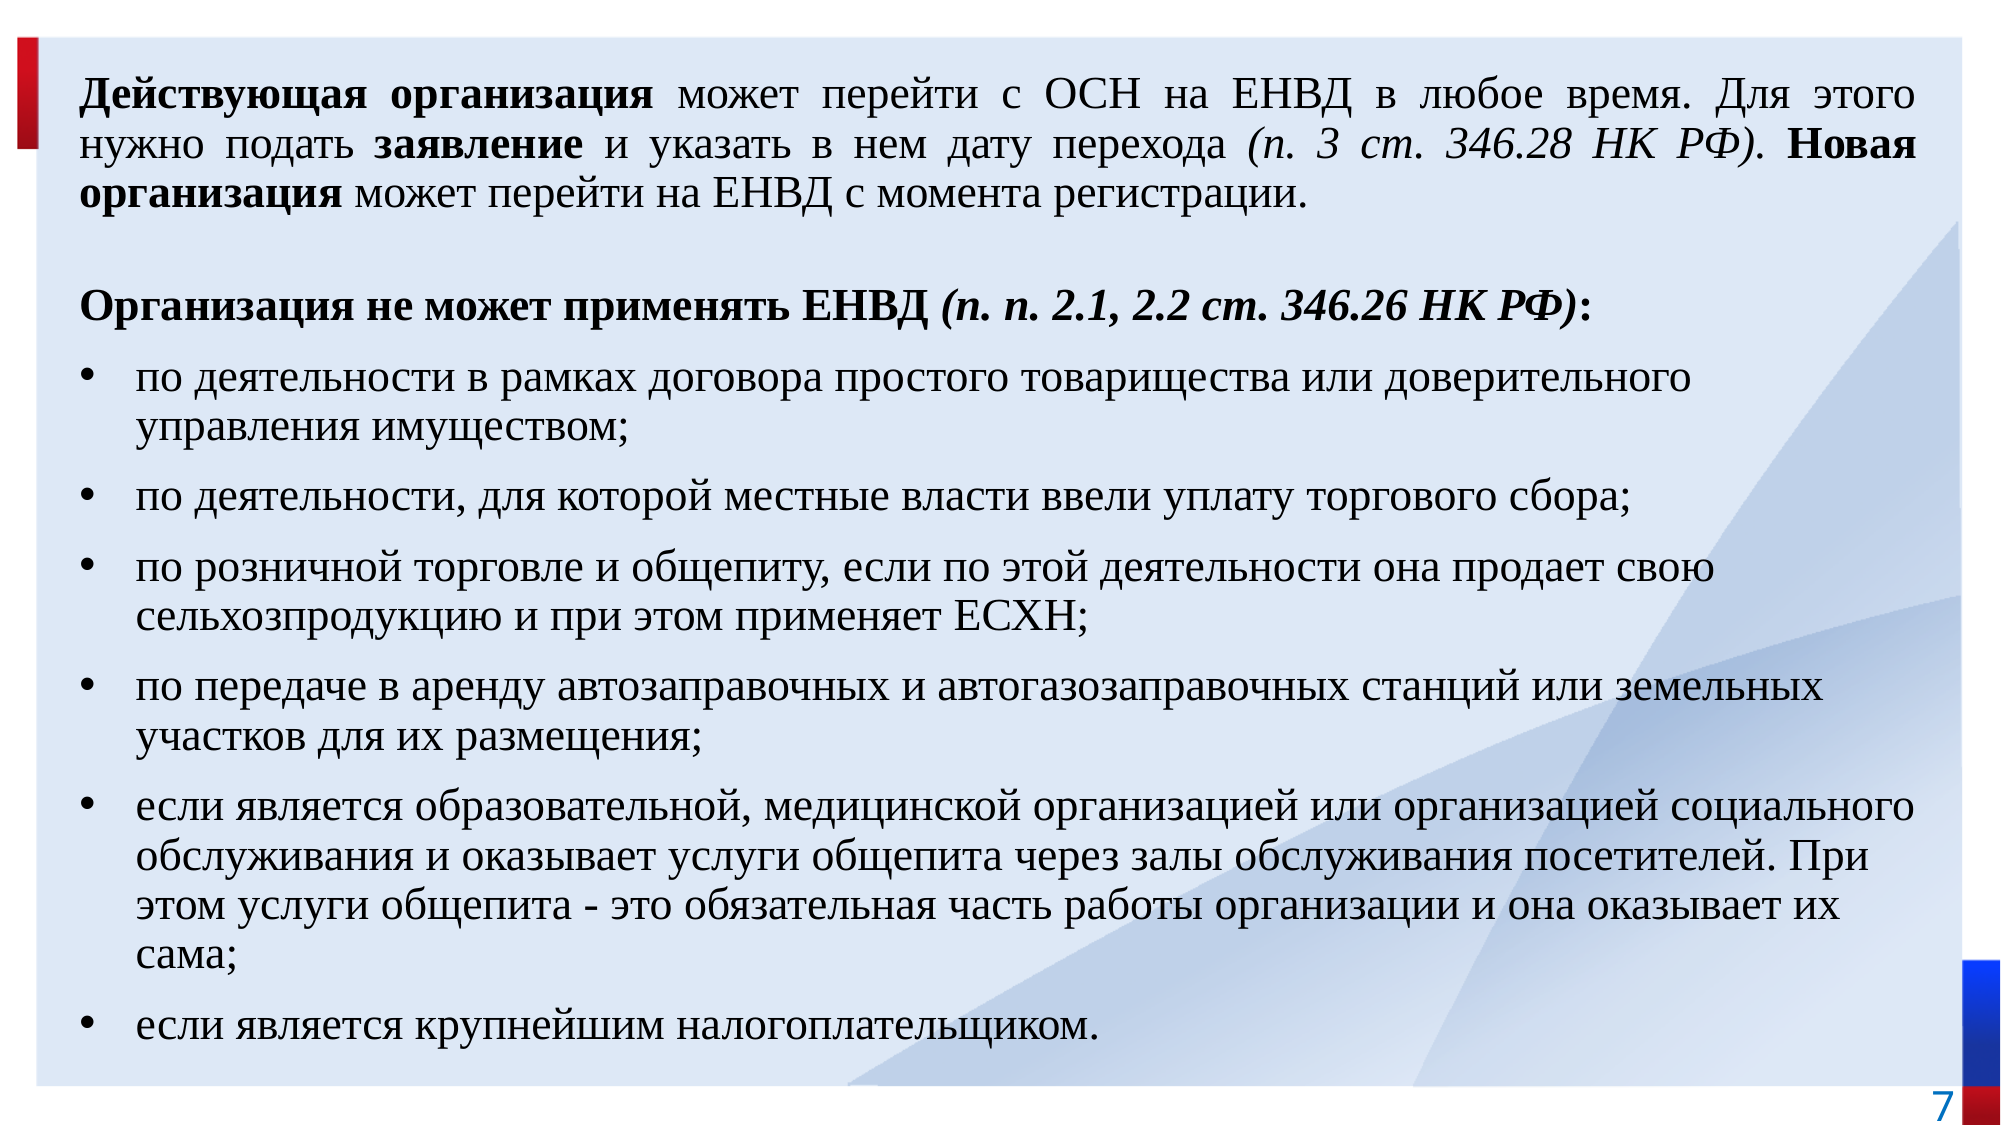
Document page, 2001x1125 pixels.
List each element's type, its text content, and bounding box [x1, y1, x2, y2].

picture [0, 0, 2001, 1125]
list Действующая организация может перейти с ОСН на ЕНВД в любое время. Для этого нужно подать заявление и указать в нем дату перехода (п. 3 ст. 346.28 НК РФ). Новая организация может перейти на ЕНВД с момента регистрации. Организация не может применять ЕНВД (п. п. 2.1, 2.2 ст. 346.26 НК РФ): по деятельности в рамках договора простого товарищества или доверительного управления имуществом; по деятельности, для которой местные власти ввели уплату торгового сбора; по розничной торговле и общепиту, если по этой деятельности она продает свою сельхозпродукцию и при этом применяет ЕСХН; по передаче в аренду автозаправочных и автогазозаправочных станций или земельных участков для их размещения; если является образовательной, медицинской организацией или организацией социального обслуживания и оказывает услуги общепита через залы обслуживания посетителей. При этом услуги общепита - это обязательная часть работы организации и она оказывает их сама; если является крупнейшим налогоплательщиком. [64, 61, 1933, 1066]
slide_number 7 [1839, 1065, 1971, 1125]
